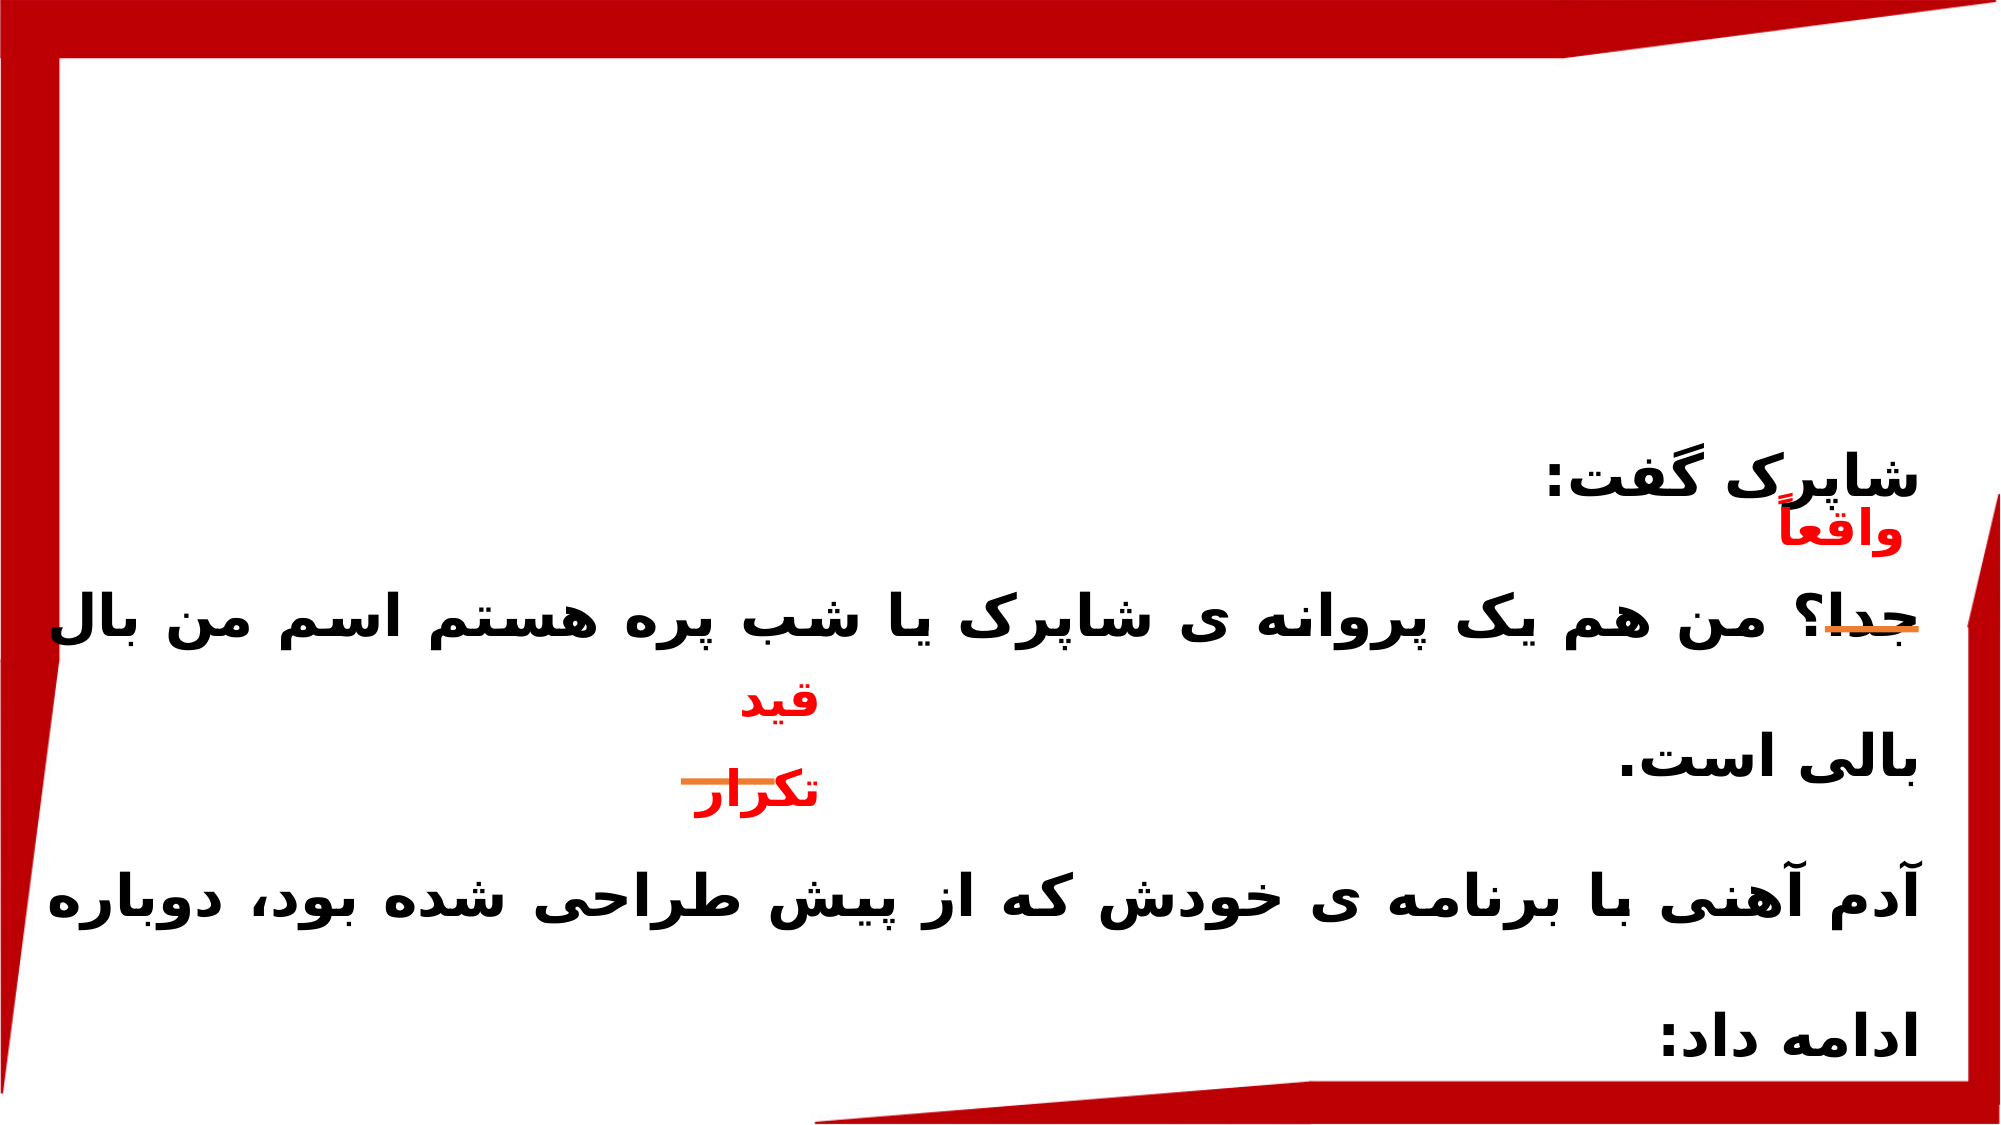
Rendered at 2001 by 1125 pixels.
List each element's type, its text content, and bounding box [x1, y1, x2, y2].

text_box واقعاً [1706, 458, 1924, 563]
text_box شاپرک گفت: جدا؟ من هم یک پروانه ی شاپرک یا شب پره هستم اسم من بال بالی است. آدم آهنی با برنامه ی خودش که از پیش طراحی شده بود، دوباره ادامه داد: از.... همه بیشتر.... روغن را.... دوست دارم....و از بستنی با مربای زردآلو...بدم می آید. [29, 360, 1937, 1125]
picture [0, 0, 2001, 1125]
text_box قید تکرار [619, 629, 837, 824]
